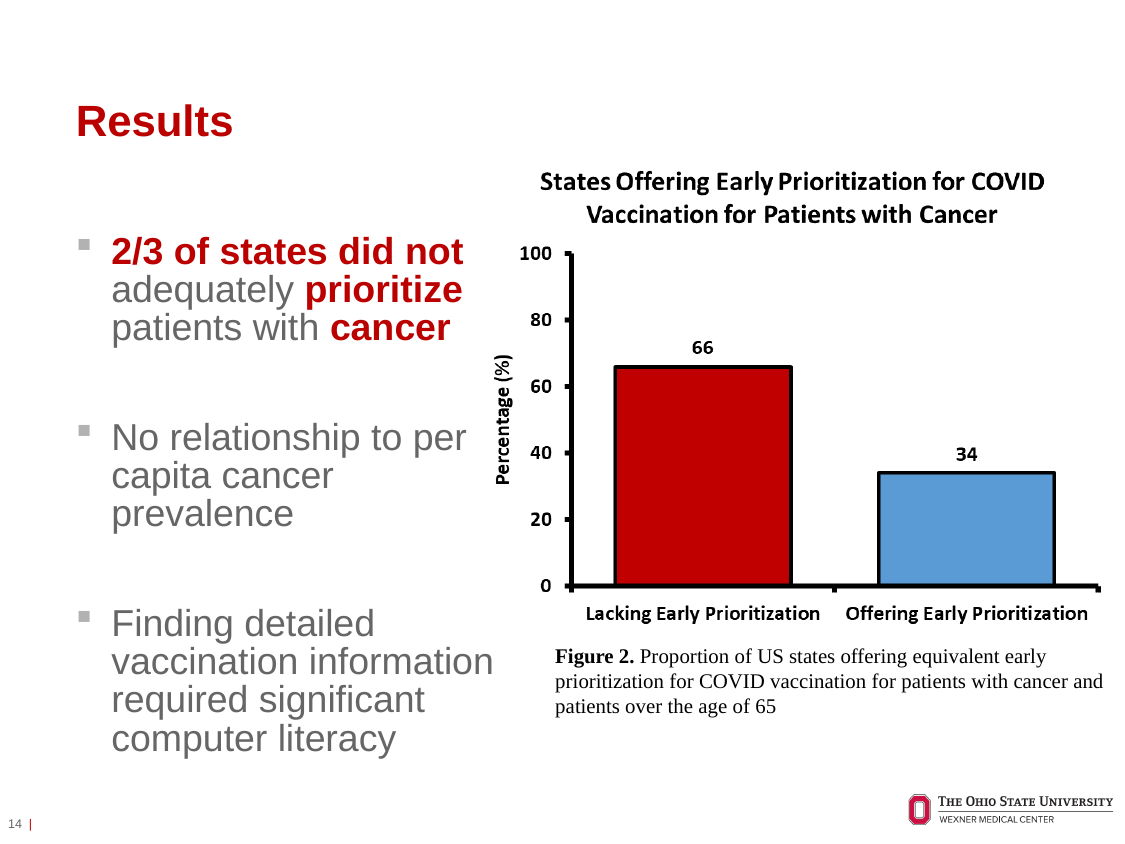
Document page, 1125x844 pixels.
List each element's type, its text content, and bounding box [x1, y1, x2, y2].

picture [469, 152, 1115, 636]
list 2/3 of states did not adequately prioritize patients with cancer No relationship to per capita cancer prevalence Finding detailed vaccination information required significant computer literacy [60, 226, 513, 785]
title Results [61, 84, 1081, 153]
slide_number 14 | [0, 808, 48, 844]
text_box Figure 2. Proportion of US states offering equivalent early prioritization for COVID vaccination for patients with cancer and patients over the age of 65 [540, 634, 1125, 725]
